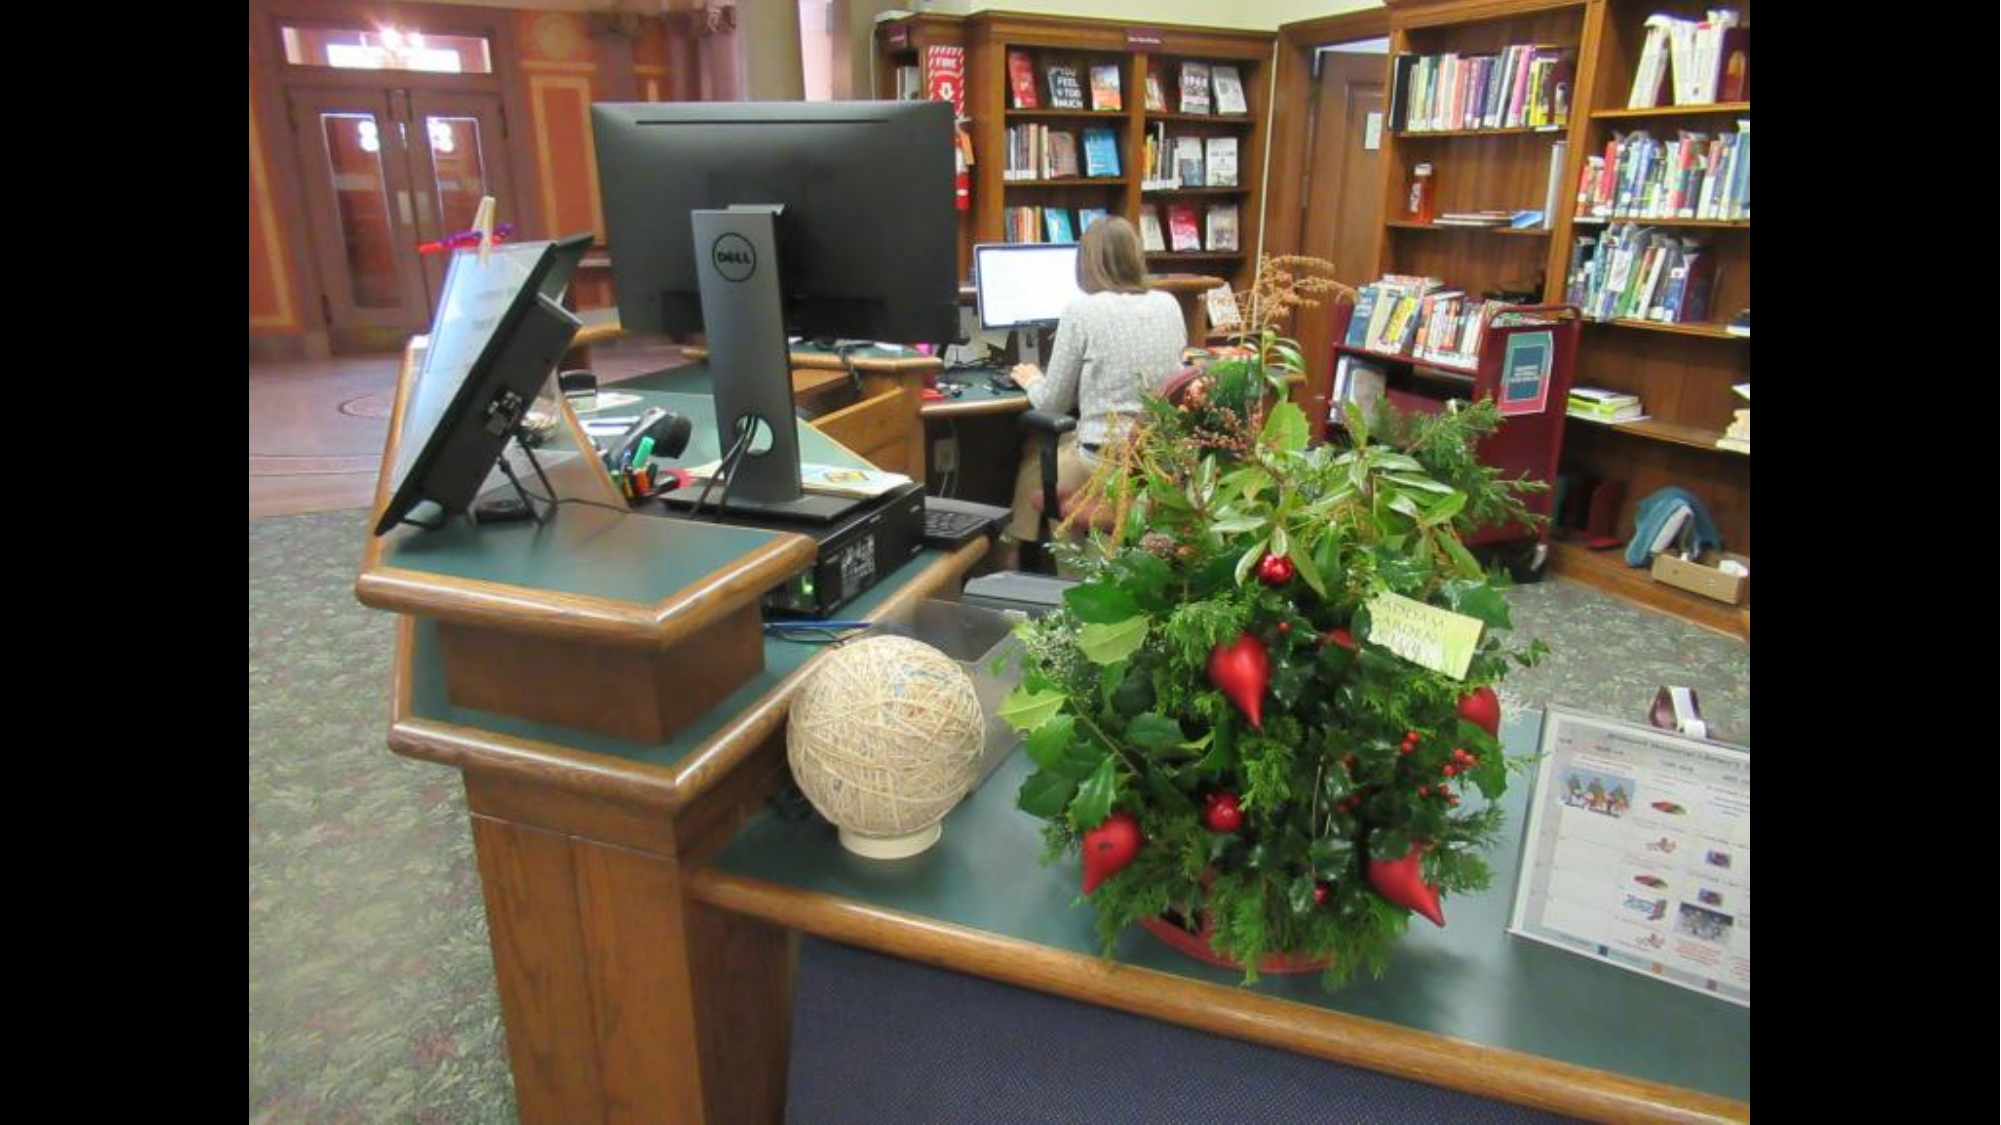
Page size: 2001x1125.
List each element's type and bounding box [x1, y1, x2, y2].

picture [249, 0, 1750, 1125]
